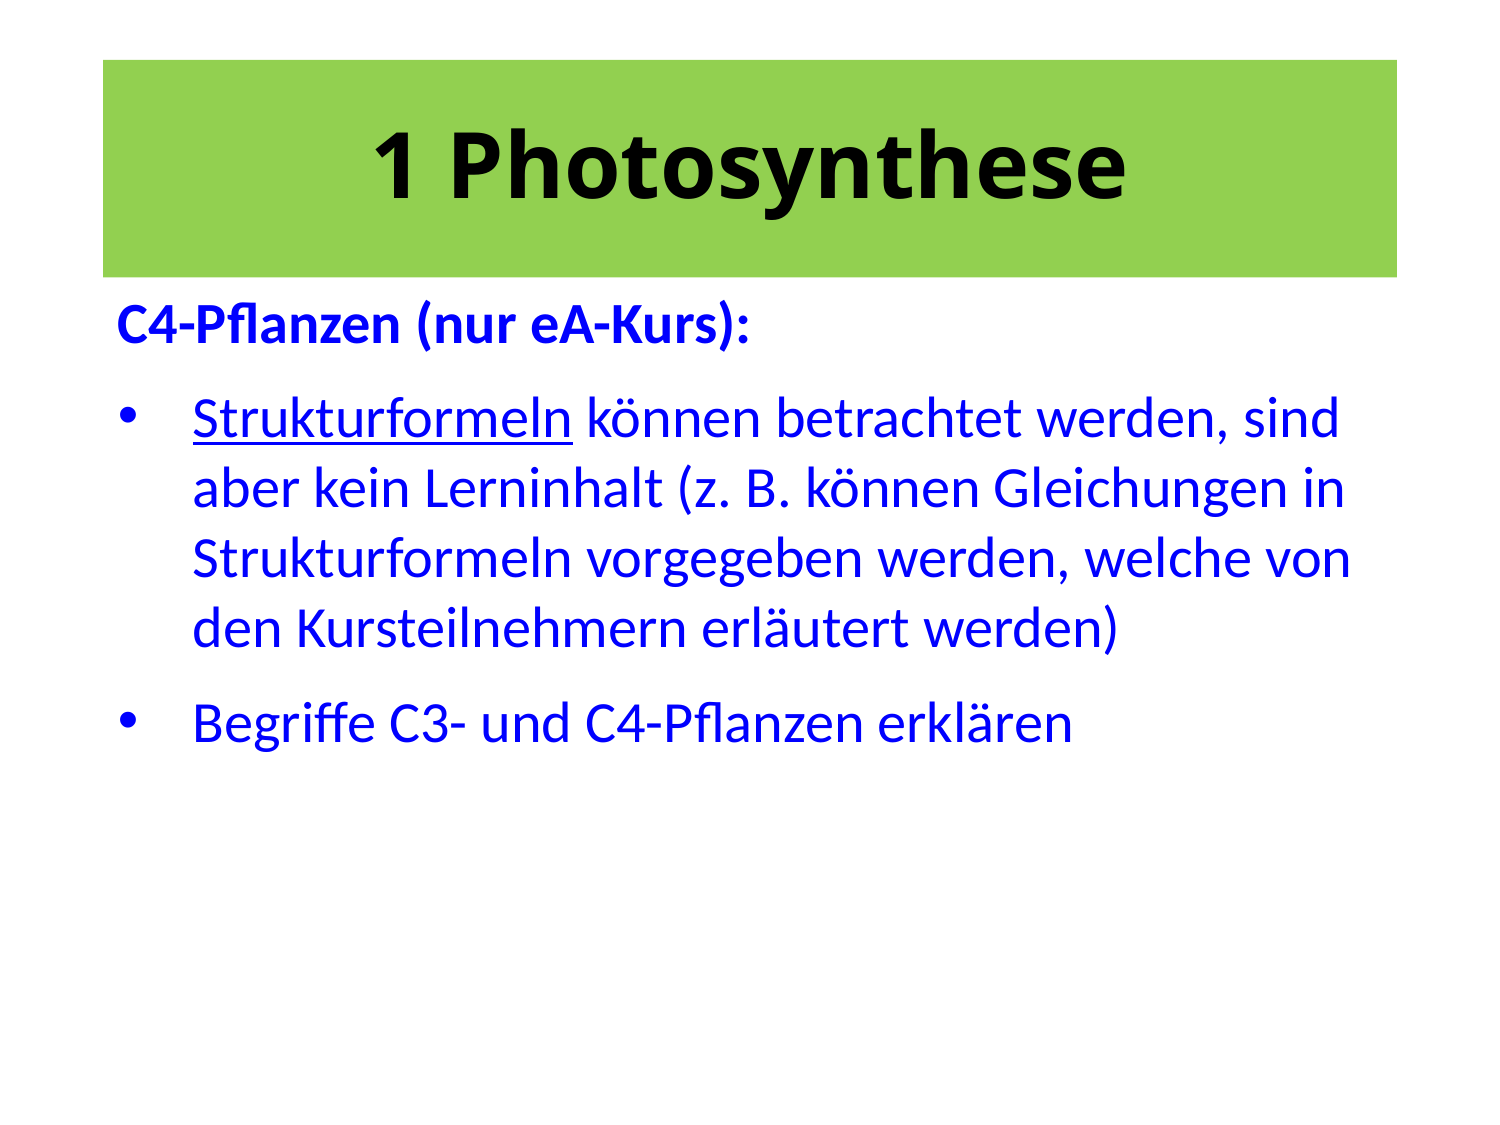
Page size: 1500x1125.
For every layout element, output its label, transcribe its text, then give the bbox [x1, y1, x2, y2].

text_box C4-Pflanzen (nur eA-Kurs): Strukturformeln können betrachtet werden, sind aber kein Lerninhalt (z. B. können Gleichungen in Strukturformeln vorgegeben werden, welche von den Kursteilnehmern erläutert werden) Begriffe C3- und C4-Pflanzen erklären [103, 277, 1397, 432]
text_box [12, 432, 1500, 508]
title 1 Photosynthese [103, 59, 1397, 277]
text_box C4-Pflanzen (nur eA-Kurs): Strukturformeln können betrachtet werden, sind aber kein Lerninhalt (z. B. können Gleichungen in Strukturformeln vorgegeben werden, welche von den Kursteilnehmern erläutert werden) Begriffe C3- und C4-Pflanzen erklären [103, 508, 1397, 832]
